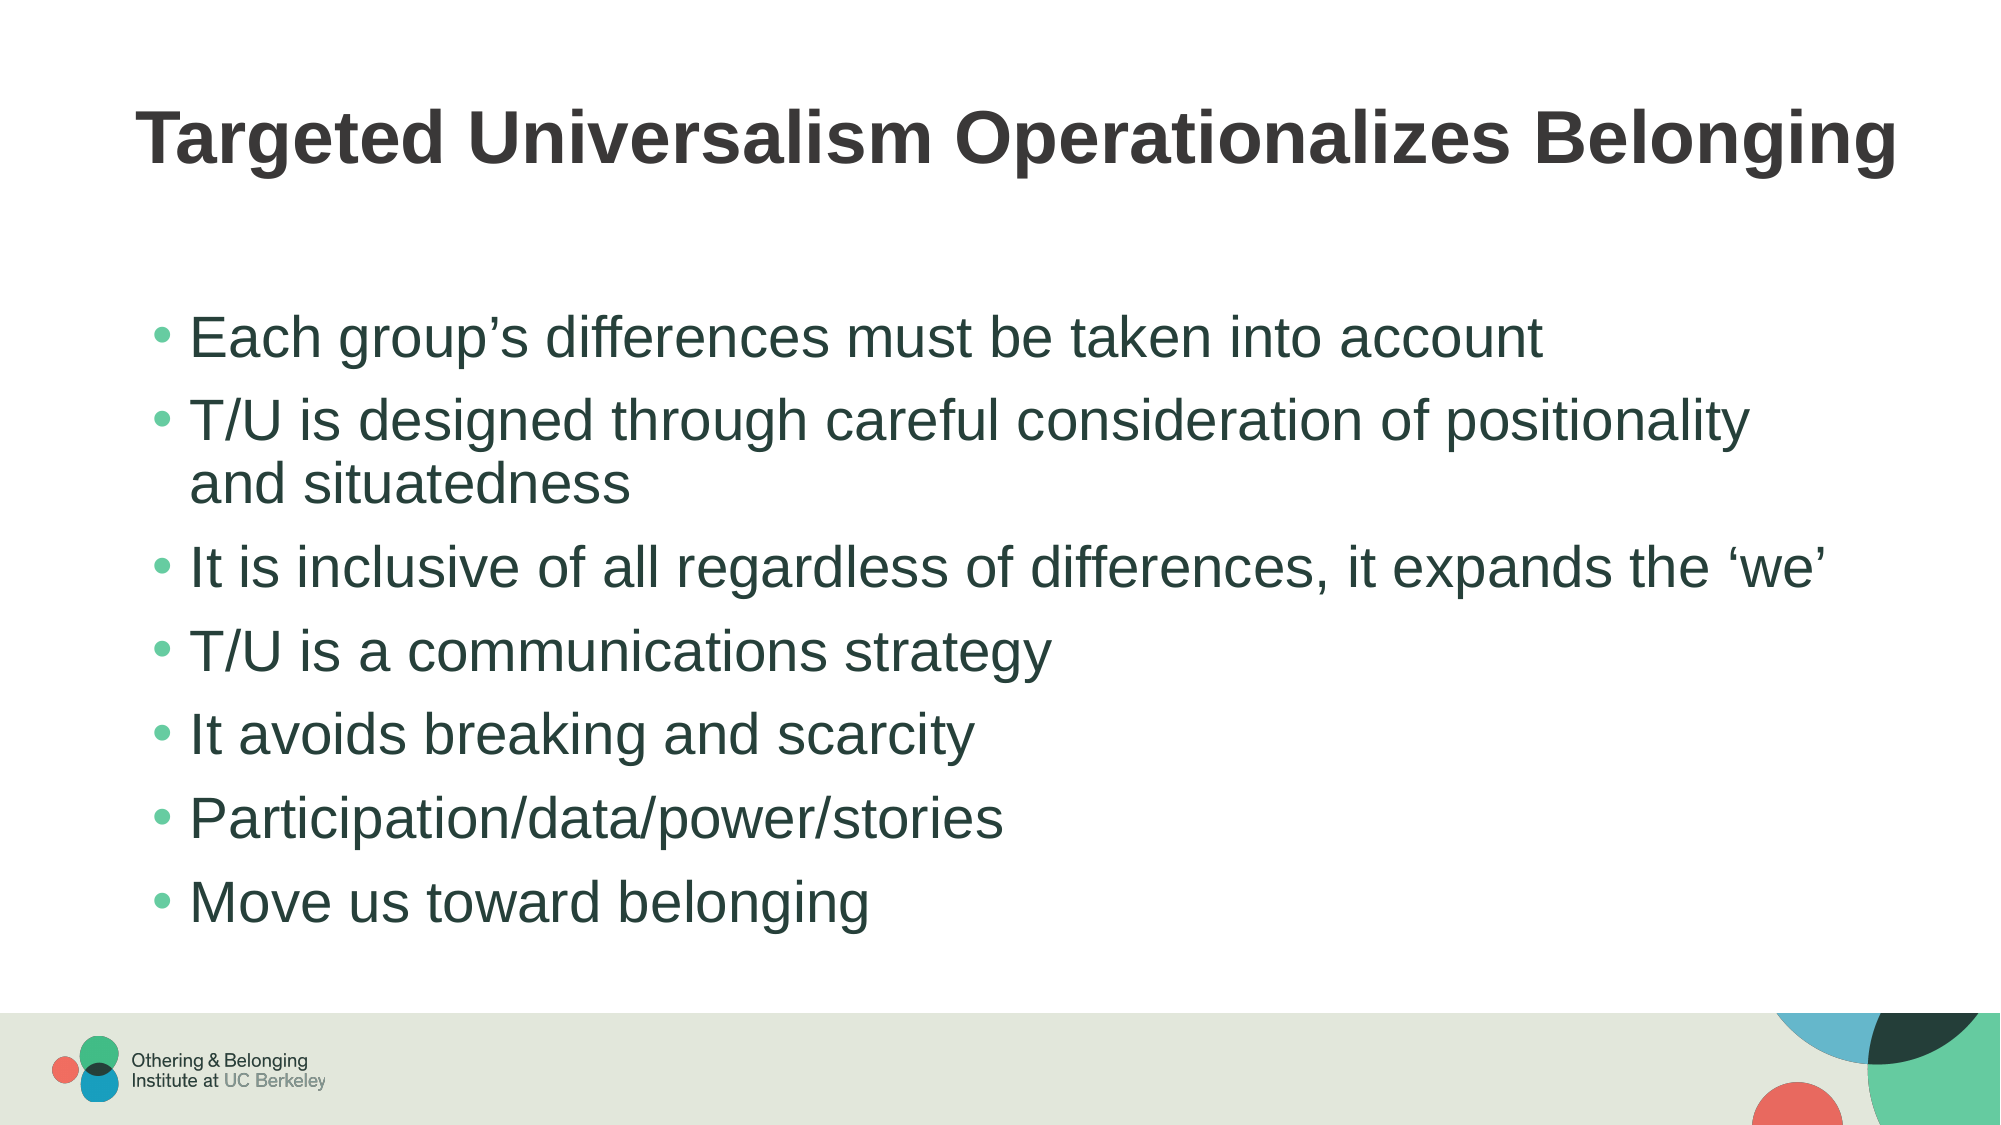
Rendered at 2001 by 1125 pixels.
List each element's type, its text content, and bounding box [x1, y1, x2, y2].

title Targeted Universalism Operationalizes Belonging [120, 91, 1919, 279]
list Each group’s differences must be taken into account T/U is designed through careful consideration of positionality and situatedness It is inclusive of all regardless of differences, it expands the ‘we’ T/U is a communications strategy It avoids breaking and scarcity Participation/data/power/stories Move us toward belonging [137, 299, 1863, 1014]
picture [1752, 1013, 2000, 1125]
picture [52, 1036, 325, 1102]
